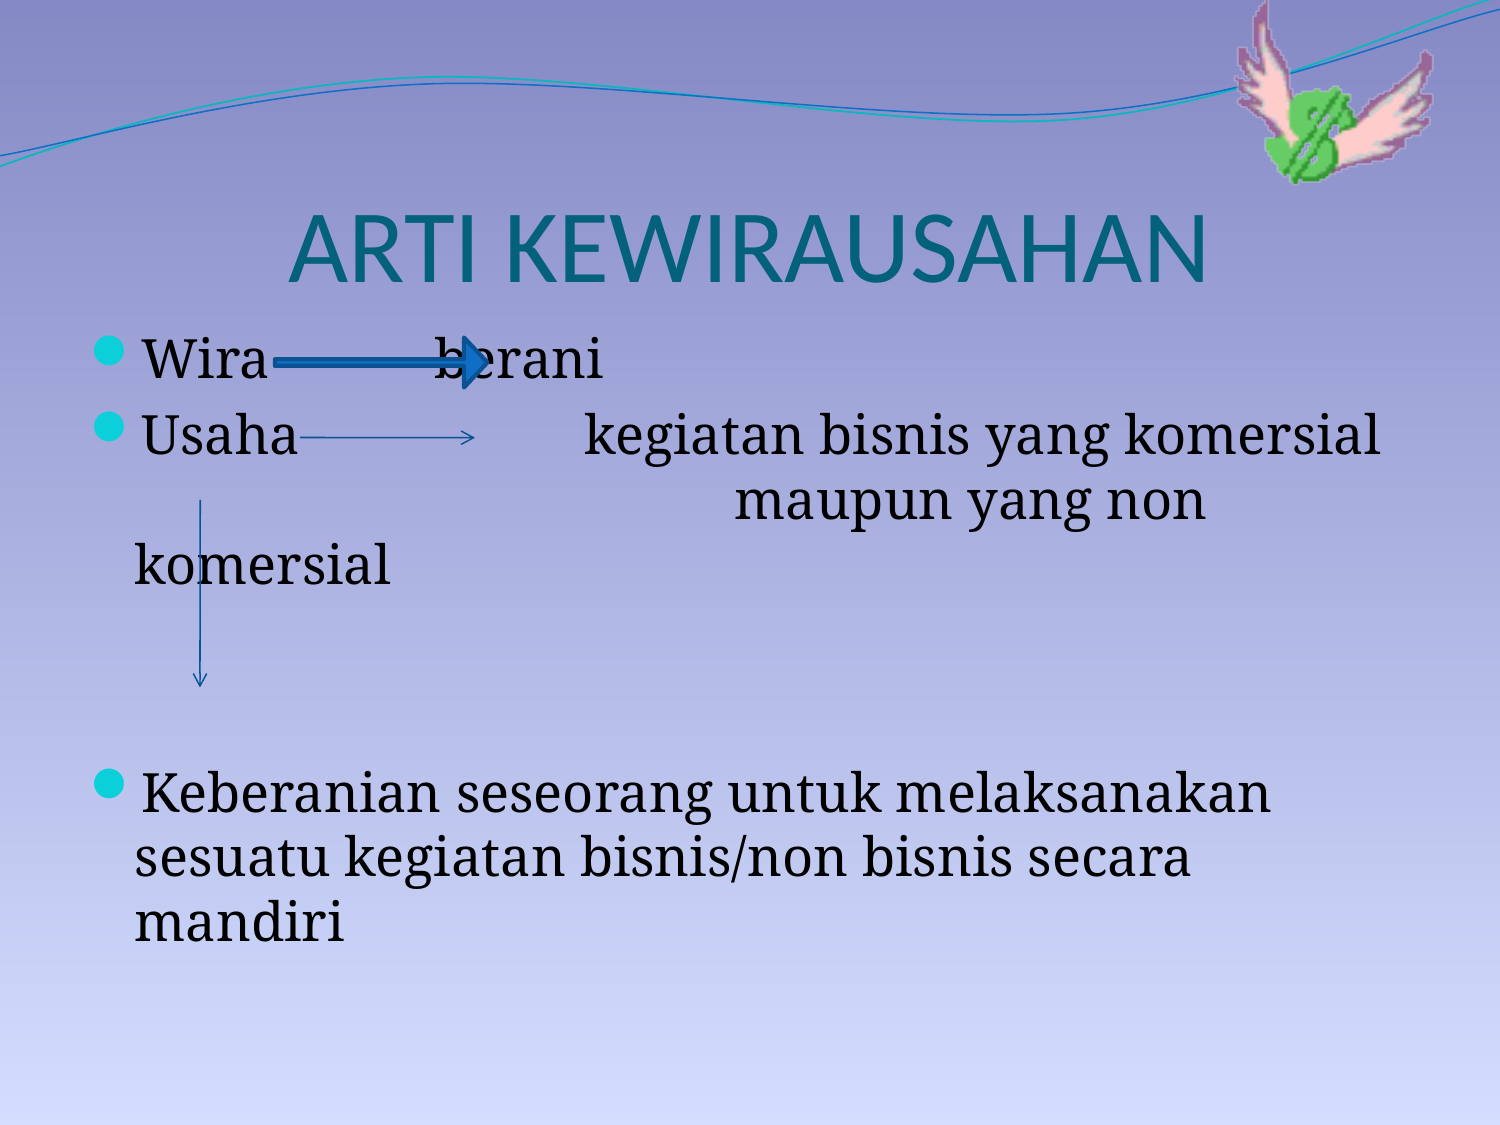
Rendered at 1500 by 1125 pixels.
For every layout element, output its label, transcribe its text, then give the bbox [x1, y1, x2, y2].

title ARTI KEWIRAUSAHAN [75, 115, 1425, 303]
picture [1187, 0, 1446, 188]
list Wira berani Usaha kegiatan bisnis yang komersial maupun yang non komersial Keberanian seseorang untuk melaksanakan sesuatu kegiatan bisnis/non bisnis secara mandiri [75, 317, 1425, 1038]
text_box [272, 335, 489, 390]
